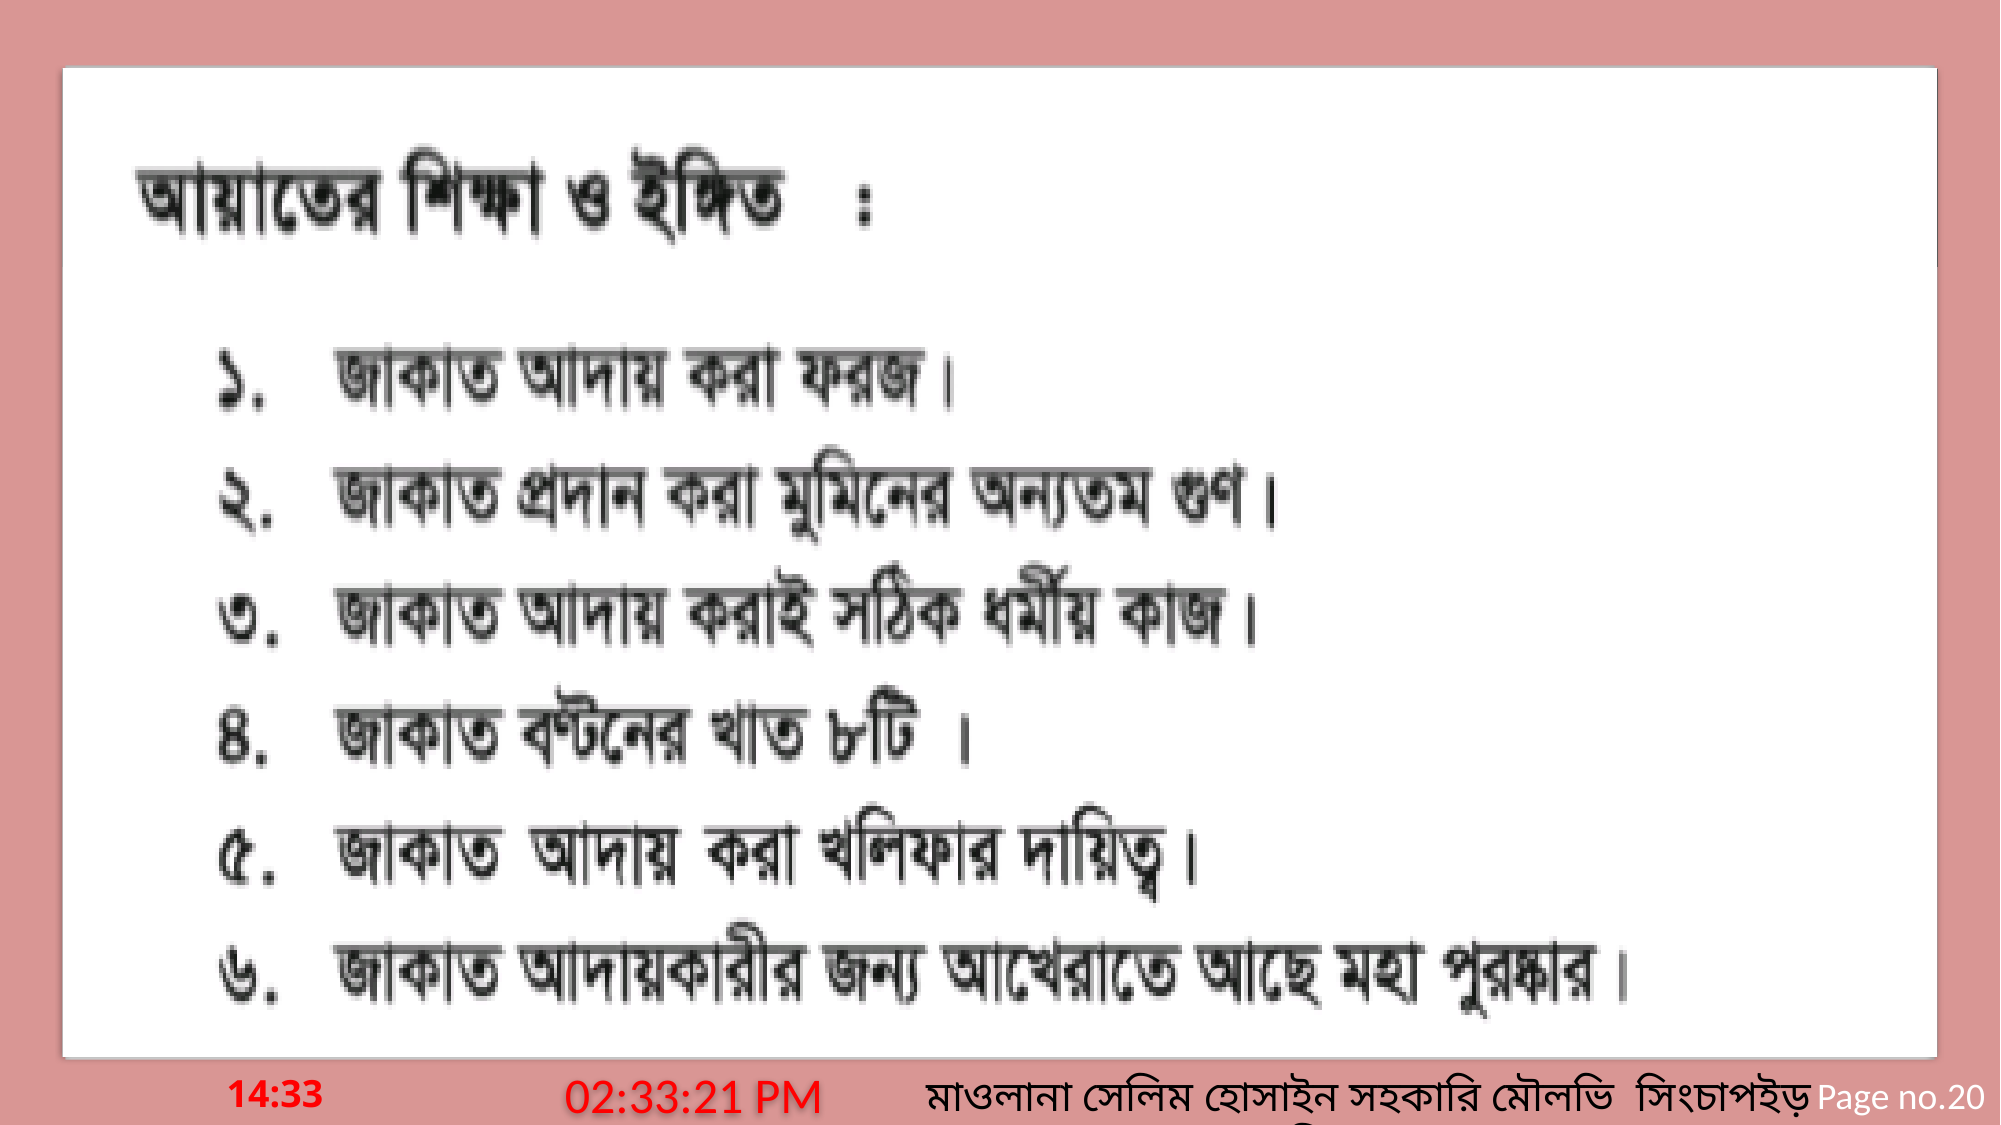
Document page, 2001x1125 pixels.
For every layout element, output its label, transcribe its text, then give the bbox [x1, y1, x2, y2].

text_box মঙ্গলবার, 18 আগস্ট 2020 [0, 1065, 550, 1125]
text_box [0, 0, 2000, 1065]
text_box 2:14:56 PM [550, 1065, 915, 1125]
picture [62, 68, 1938, 1057]
text_box মাওলানা সেলিম হোসাইন সহকারি মৌলভি সিংচাপইড় আলিম মাদ্রাসা। [921, 1065, 1838, 1125]
text_box Page no.20 [1838, 1064, 2000, 1125]
